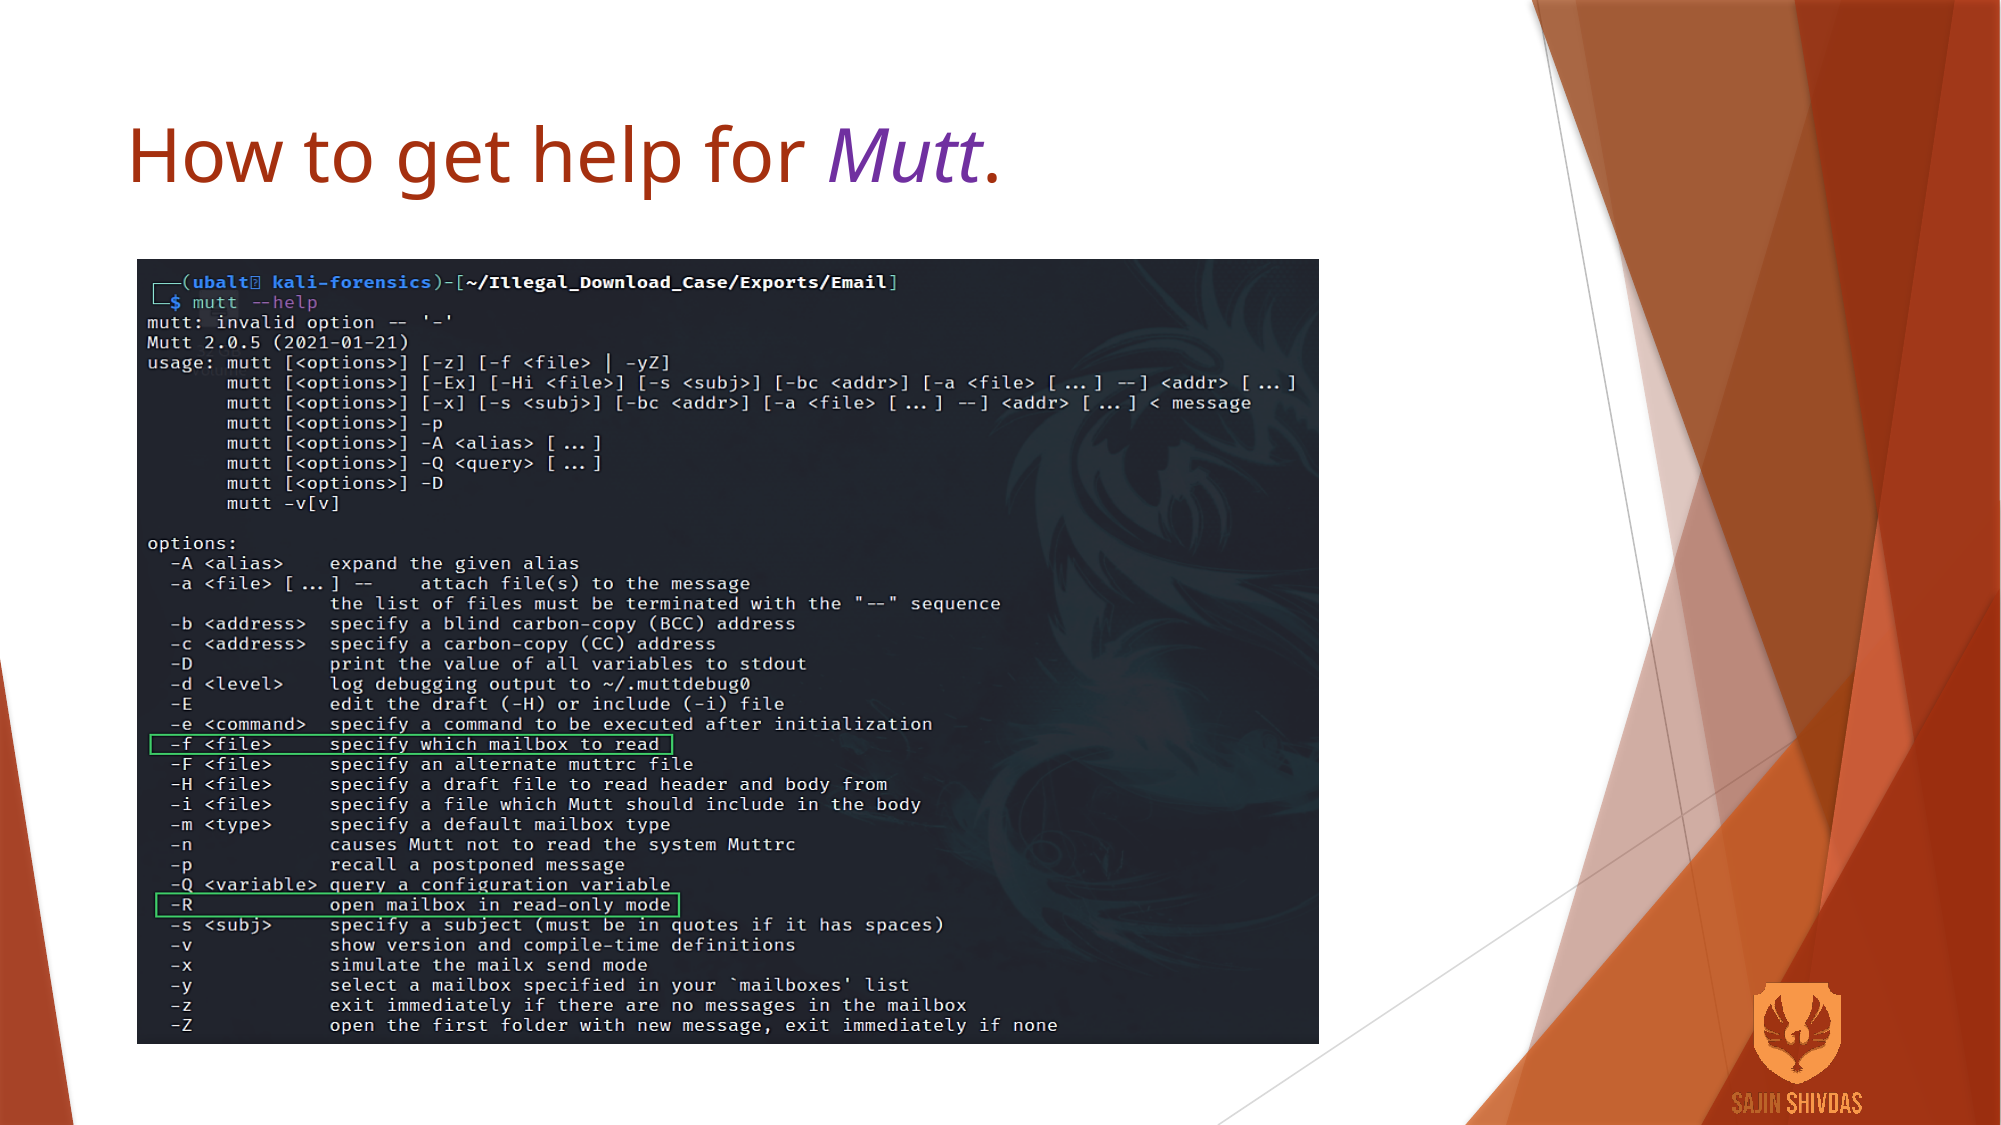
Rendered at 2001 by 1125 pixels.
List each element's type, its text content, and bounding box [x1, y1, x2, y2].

picture [1723, 974, 1874, 1125]
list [136, 258, 1320, 1044]
title How to get help for Mutt. [111, 99, 1522, 317]
